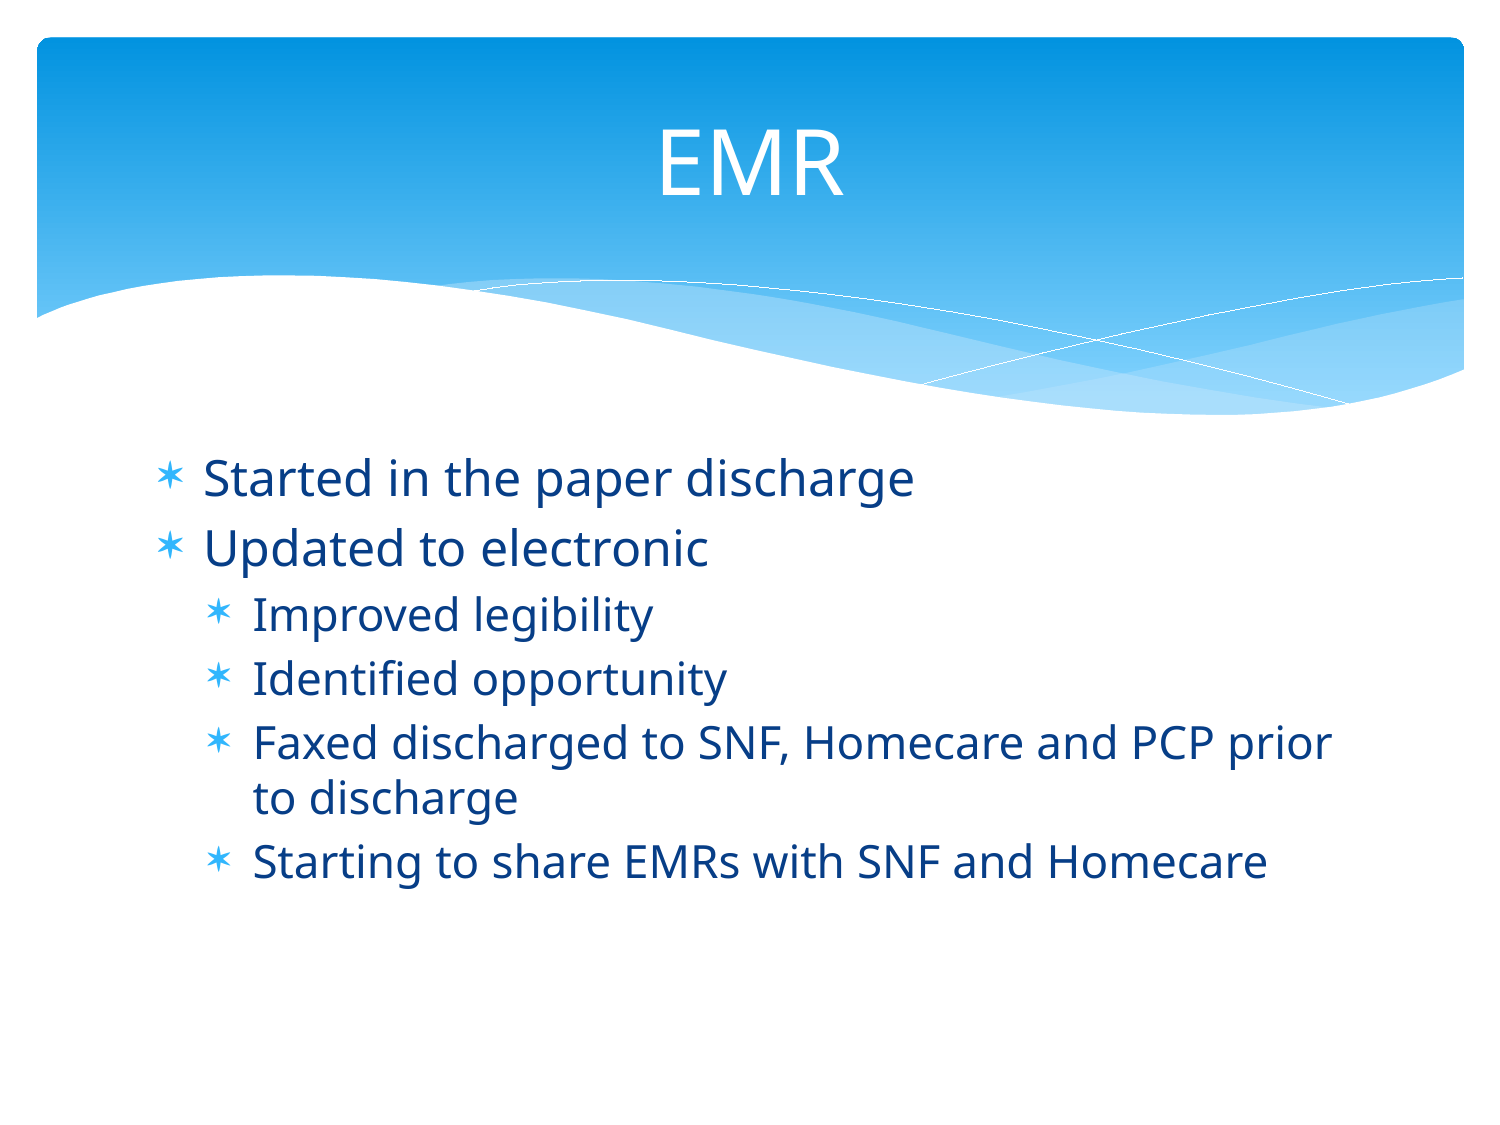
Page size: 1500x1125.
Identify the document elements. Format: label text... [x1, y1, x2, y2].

title EMR [75, 55, 1425, 261]
list Started in the paper discharge Updated to electronic Improved legibility Identified opportunity Faxed discharged to SNF, Homecare and PCP prior to discharge Starting to share EMRs with SNF and Homecare [143, 438, 1359, 1005]
